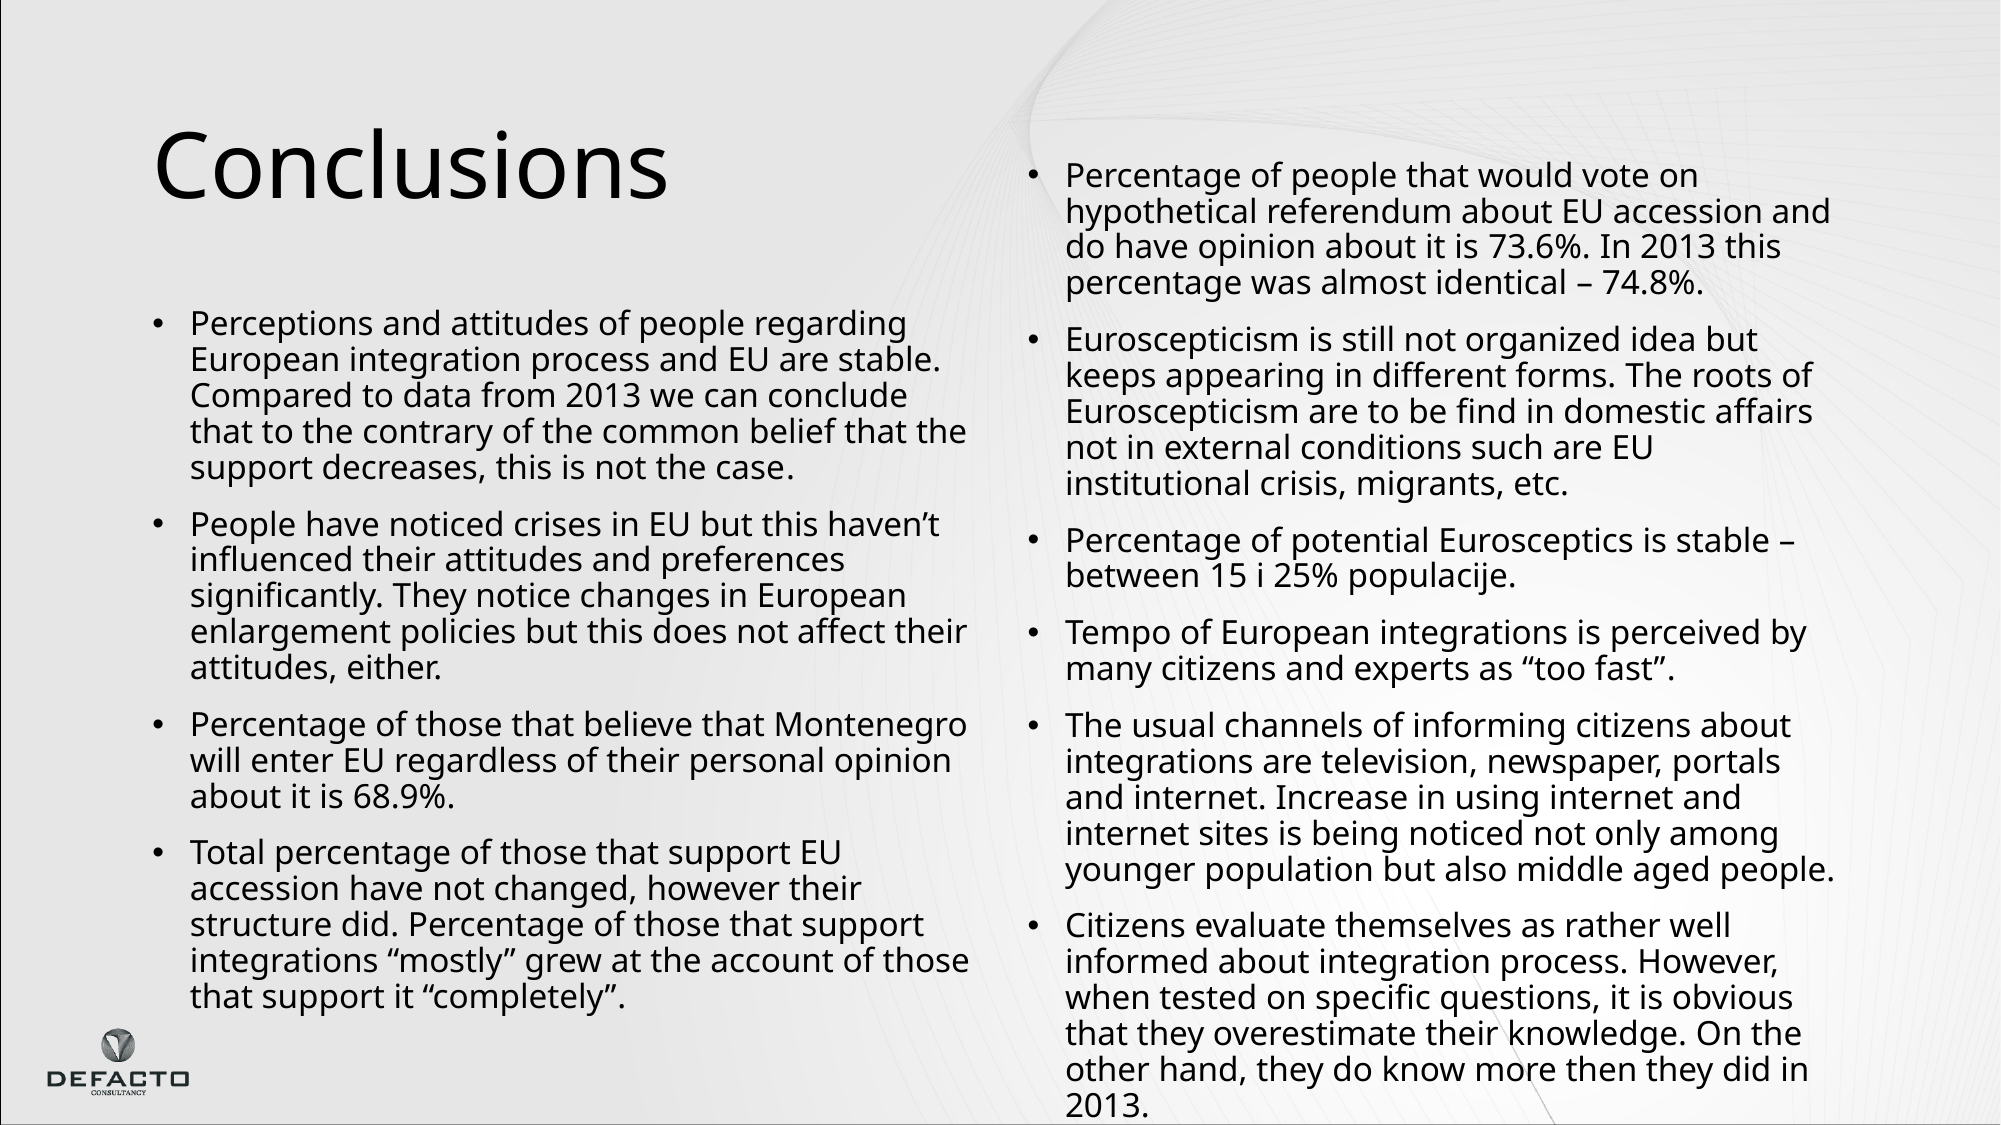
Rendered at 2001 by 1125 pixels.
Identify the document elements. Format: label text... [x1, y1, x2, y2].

list Perceptions and attitudes of people regarding European integration process and EU are stable. Compared to data from 2013 we can conclude that to the contrary of the common belief that the support decreases, this is not the case. People have noticed crises in EU but this haven’t influenced their attitudes and preferences significantly. They notice changes in European enlargement policies but this does not affect their attitudes, either. Percentage of those that believe that Montenegro will enter EU regardless of their personal opinion about it is 68.9%. Total percentage of those that support EU accession have not changed, however their structure did. Percentage of those that support integrations “mostly” grew at the account of those that support it “completely”. [137, 299, 988, 1014]
list Percentage of people that would vote on hypothetical referendum about EU accession and do have opinion about it is 73.6%. In 2013 this percentage was almost identical – 74.8%. Euroscepticism is still not organized idea but keeps appearing in different forms. The roots of Euroscepticism are to be find in domestic affairs not in external conditions such are EU institutional crisis, migrants, etc. Percentage of potential Eurosceptics is stable – between 15 i 25% populacije. Tempo of European integrations is perceived by many citizens and experts as “too fast”. The usual channels of informing citizens about integrations are television, newspaper, portals and internet. Increase in using internet and internet sites is being noticed not only among younger population but also middle aged people. Citizens evaluate themselves as rather well informed about integration process. However, when tested on specific questions, it is obvious that they overestimate their knowledge. On the other hand, they do know more then they did in 2013. [1012, 151, 1863, 865]
picture [0, 0, 2001, 1125]
title Conclusions [137, 59, 1863, 278]
